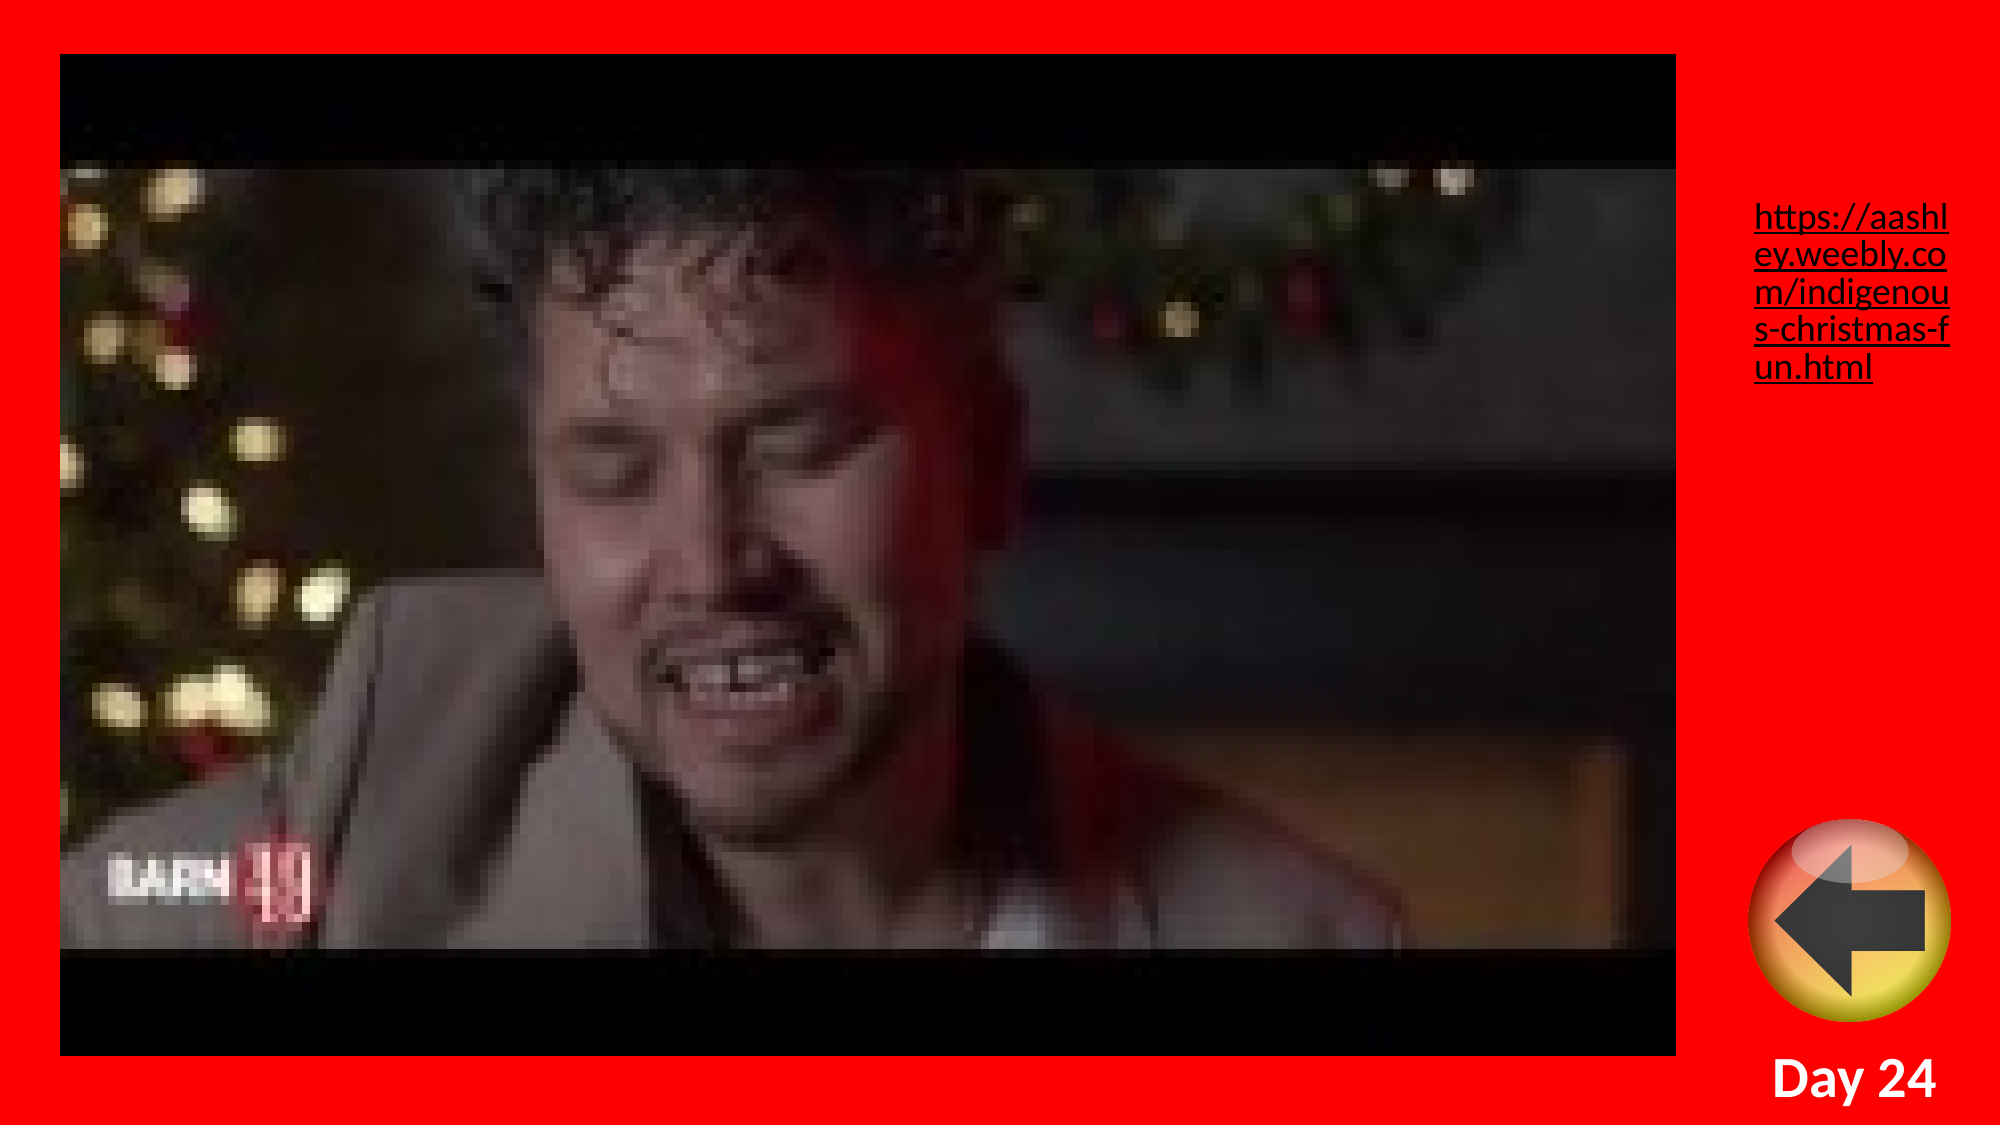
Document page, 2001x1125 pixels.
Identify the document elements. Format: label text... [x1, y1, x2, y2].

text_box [59, 53, 1677, 1056]
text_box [1748, 819, 1960, 1118]
text_box https://aashley.weebly.com/indigenous-christmas-fun.html [1739, 184, 1971, 289]
